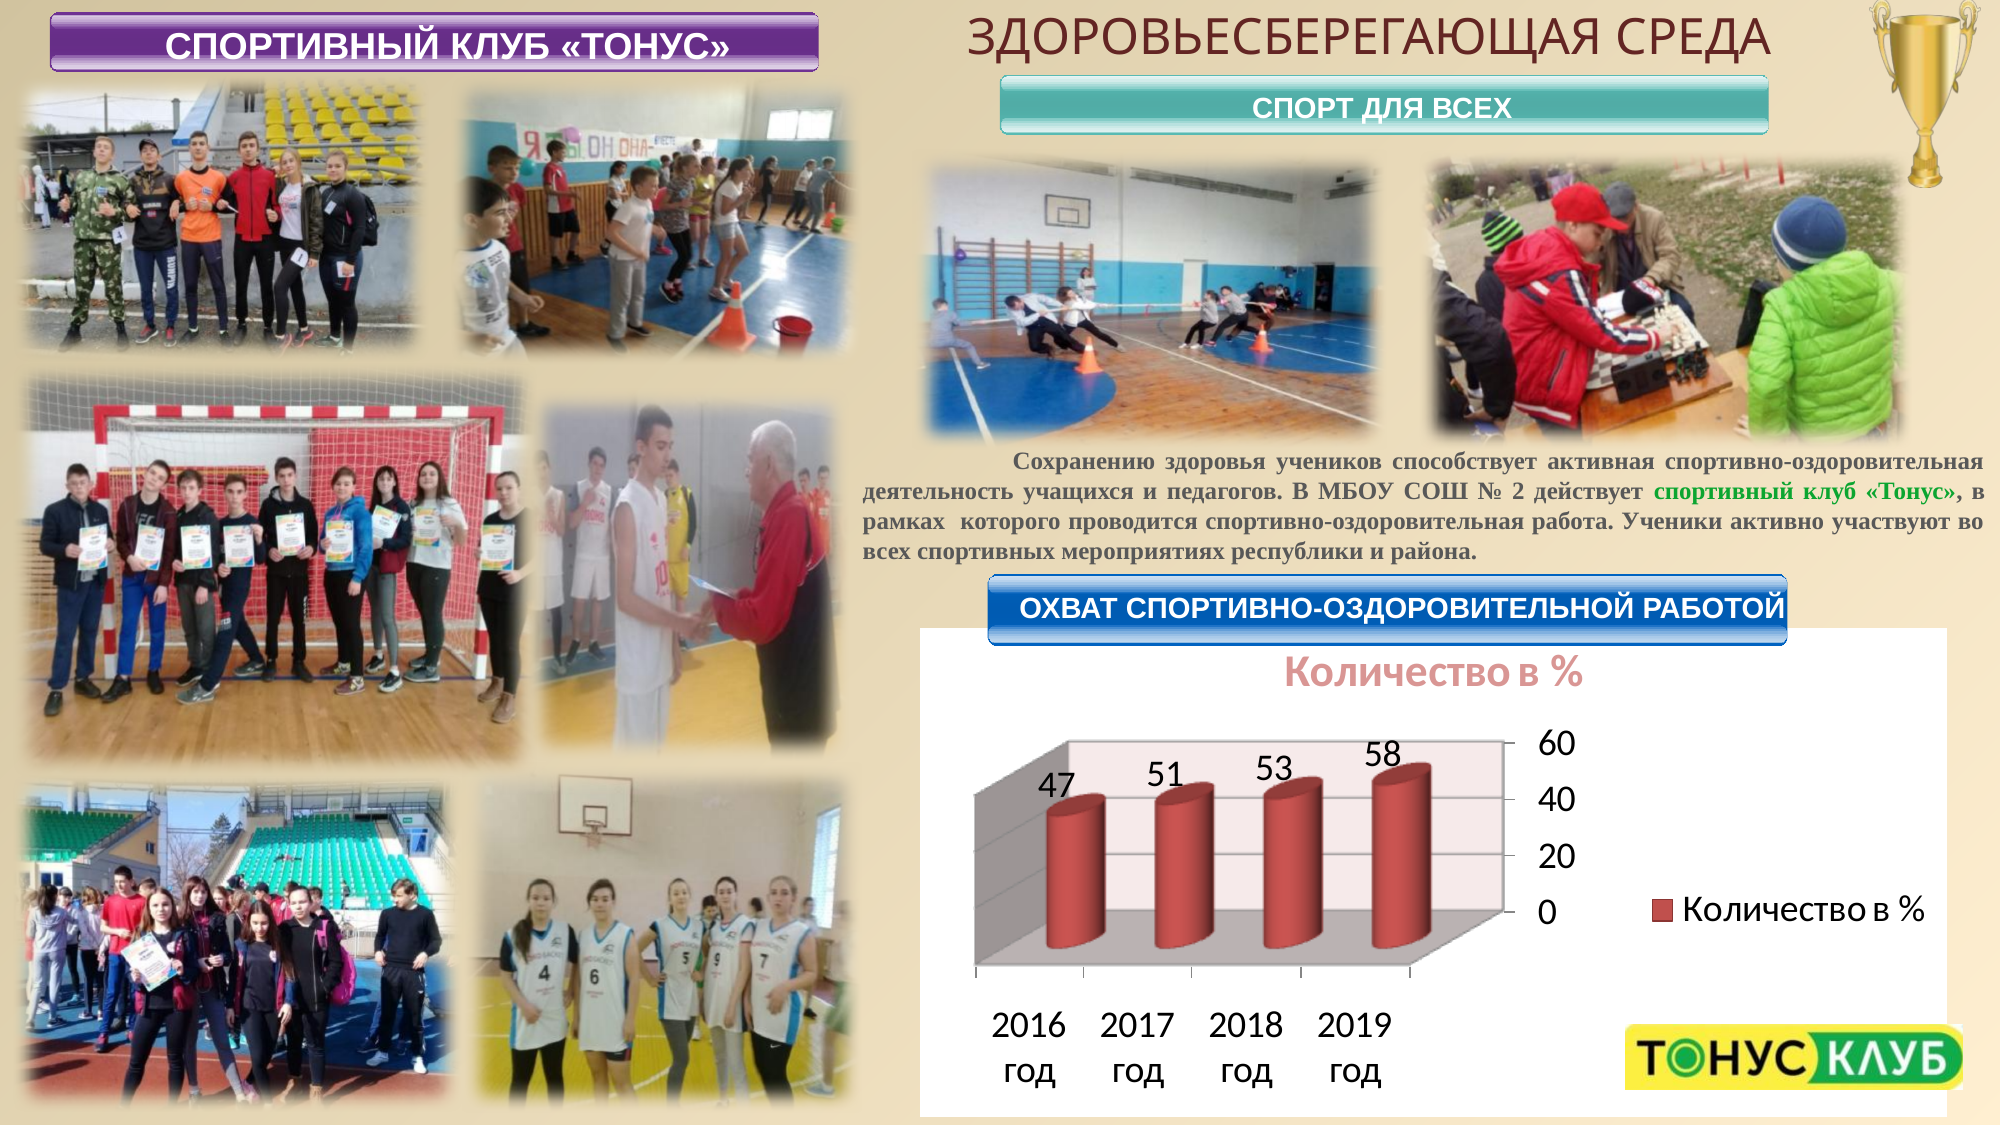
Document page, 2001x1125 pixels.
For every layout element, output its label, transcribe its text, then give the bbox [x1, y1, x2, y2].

text_box [1862, 76, 1988, 188]
picture [12, 74, 863, 1113]
text_box [999, 76, 1769, 135]
picture [1418, 149, 1913, 451]
text_box Сохранению здоровья учеников способствует активная спортивно-оздоровительная деятельность учащихся и педагогов. В МБОУ СОШ № 2 действует спортивный клуб «Тонус», в рамках которого проводится спортивно-оздоровительная работа. Ученики активно участвуют во всех спортивных мероприятиях республики и района. [854, 437, 2000, 572]
text_box ОХВАТ СПОРТИВНО-ОЗДОРОВИТЕЛЬНОЙ РАБОТОЙ [1017, 587, 1788, 618]
text_box СПОРТ ДЛЯ ВСЕХ [1250, 87, 1694, 125]
title ЗДОРОВЬЕСБЕРЕГАЮЩАЯ СРЕДА [712, 0, 2000, 76]
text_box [49, 12, 819, 73]
picture [1624, 1024, 1963, 1090]
picture [912, 149, 1388, 451]
text_box [987, 574, 1788, 618]
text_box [912, 620, 1957, 1125]
